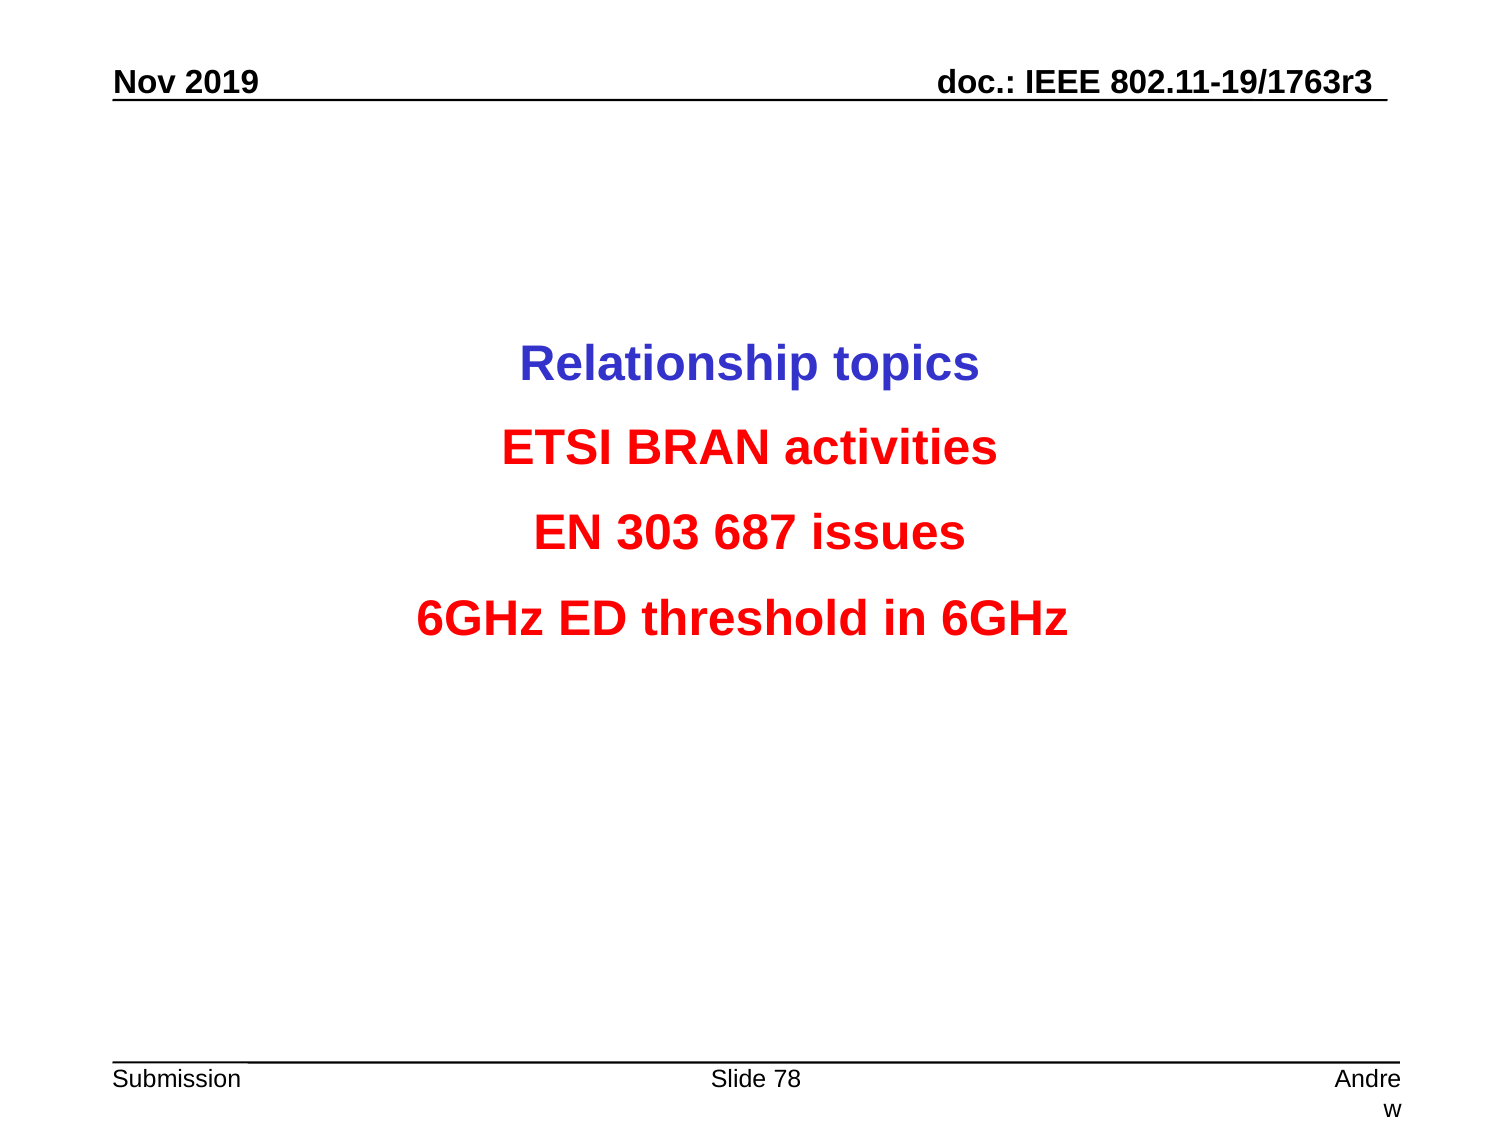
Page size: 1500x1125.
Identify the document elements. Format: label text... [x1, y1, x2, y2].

list Relationship topics ETSI BRAN activities EN 303 687 issues 6GHz ED threshold in 6GHz [112, 324, 1388, 650]
footer Andrew Myles, Cisco [1320, 1061, 1402, 1093]
slide_number Slide 78 [709, 1061, 803, 1093]
